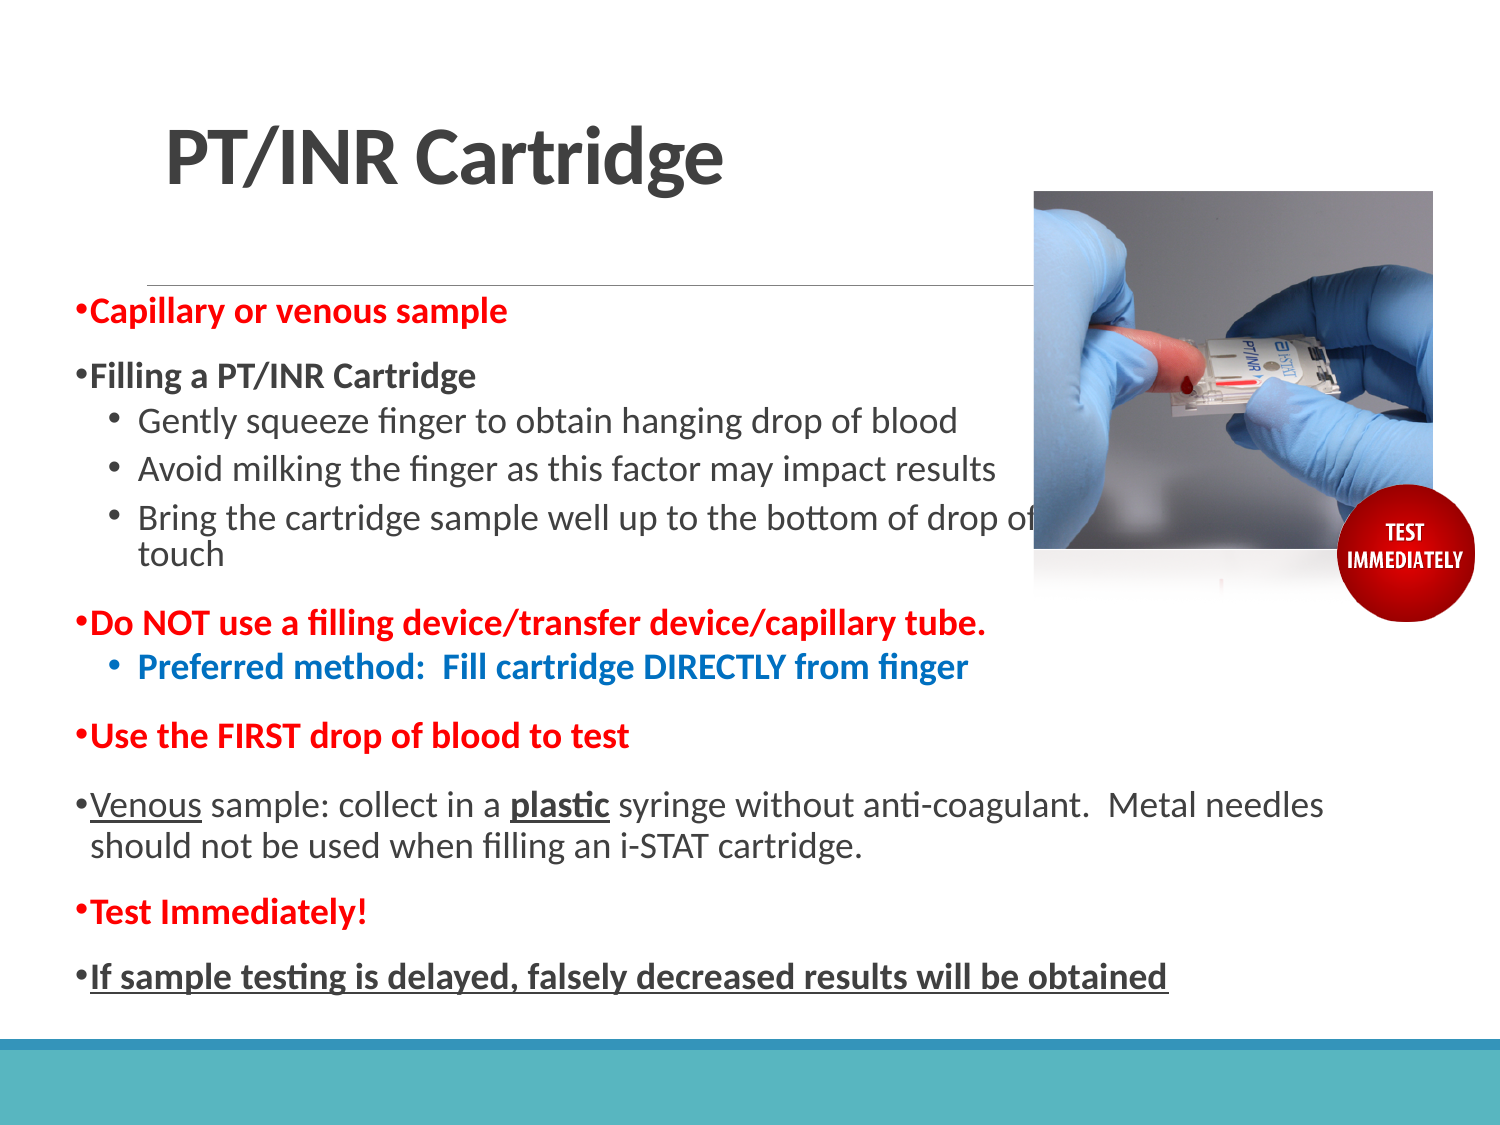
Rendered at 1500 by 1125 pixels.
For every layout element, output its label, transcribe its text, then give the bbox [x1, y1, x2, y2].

list Capillary or venous sample Filling a PT/INR Cartridge Gently squeeze finger to obtain hanging drop of blood Avoid milking the finger as this factor may impact results Bring the cartridge sample well up to the bottom of drop of blood until they touch Do NOT use a filling device/transfer device/capillary tube. Preferred method: Fill cartridge DIRECTLY from finger Use the FIRST drop of blood to test Venous sample: collect in a plastic syringe without anti-coagulant. Metal needles should not be used when filling an i-STAT cartridge. Test Immediately! If sample testing is delayed, falsely decreased results will be obtained [75, 287, 1325, 1063]
title PT/INR Cartridge [150, 71, 944, 209]
picture [1006, 174, 1476, 625]
